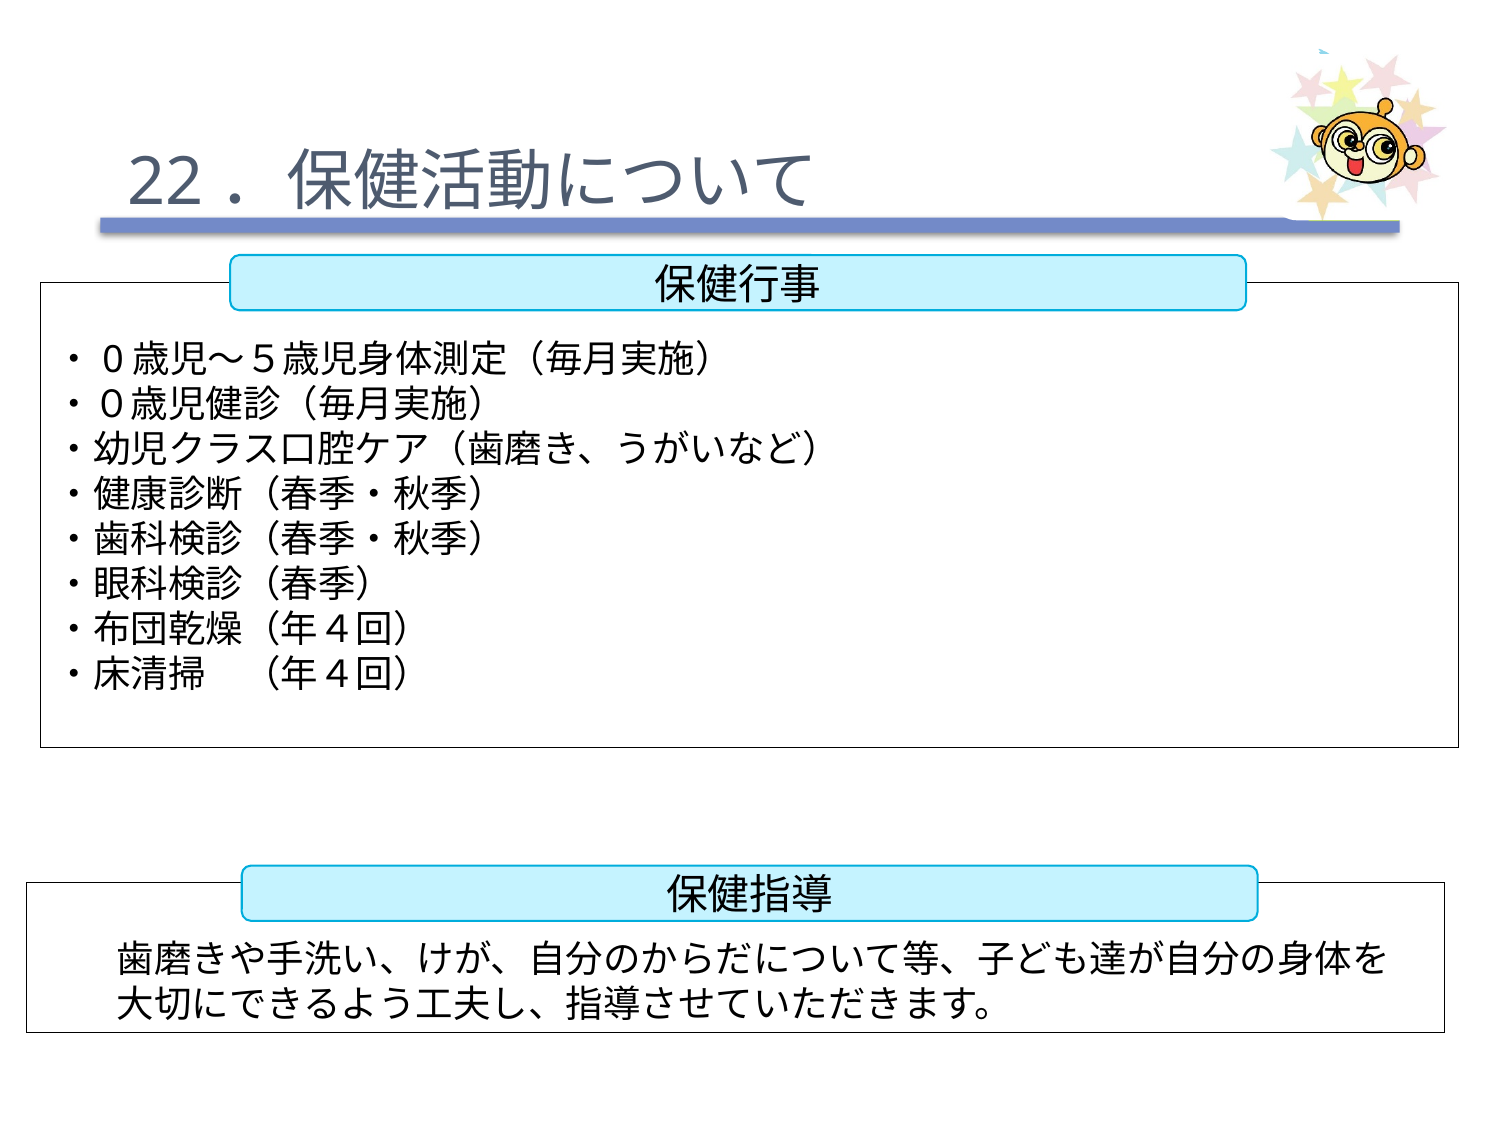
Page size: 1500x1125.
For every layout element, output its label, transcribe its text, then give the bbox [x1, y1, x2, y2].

text_box ・0歳児～５歳児身体測定（毎月実施） ・０歳児健診（毎月実施） ・幼児クラス口腔ケア（歯磨き、うがいなど） ・健康診断（春季・秋季） ・歯科検診（春季・秋季） ・眼科検診（春季） ・布団乾燥（年４回） ・床清掃 （年４回） [40, 282, 1459, 748]
text_box 保健行事 [229, 253, 1248, 312]
picture [1269, 54, 1448, 221]
text_box 歯磨きや手洗い、けが、自分のからだについて等、子ども達が自分の身体を 大切にできるよう工夫し、指導させていただきます。 [26, 882, 1445, 1033]
title 22．保健活動について [111, 44, 1388, 233]
text_box 保健指導 [240, 864, 1259, 922]
